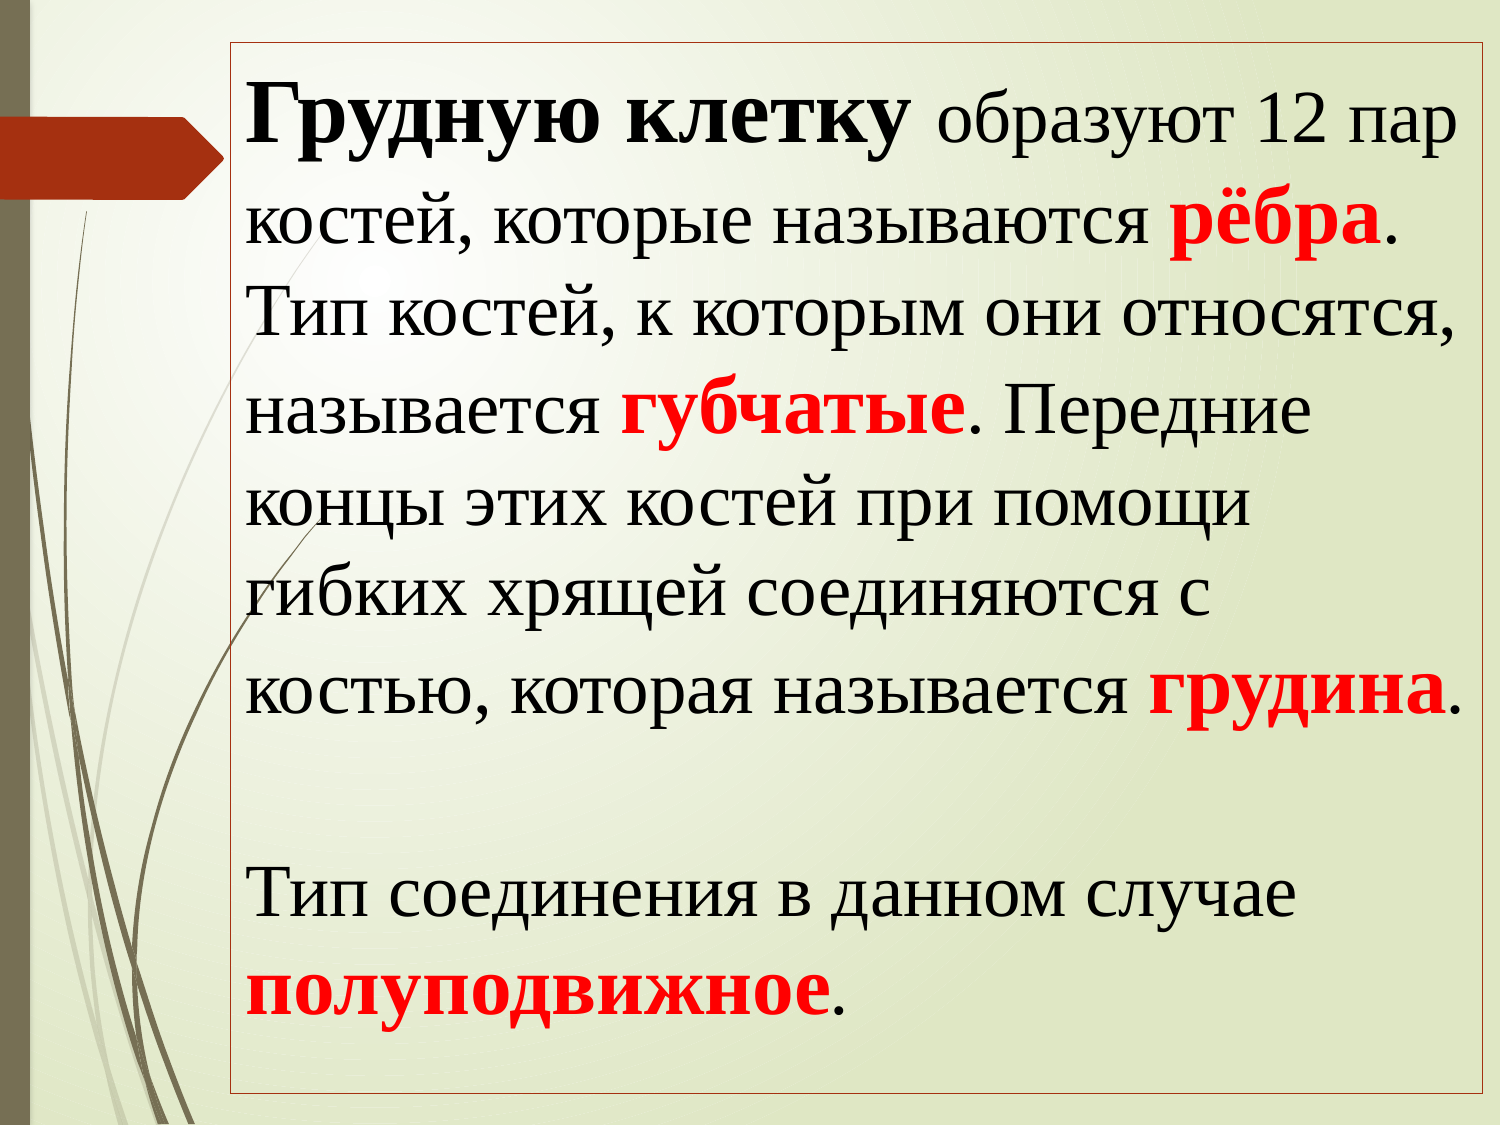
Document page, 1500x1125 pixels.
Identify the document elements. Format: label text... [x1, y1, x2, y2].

list Грудную клетку образуют 12 пар костей, которые называются рёбра. Тип костей, к которым они относятся, называется губчатые. Передние концы этих костей при помощи гибких хрящей соединяются с костью, которая называется грудина. Тип соединения в данном случае полуподвижное. [230, 42, 1483, 1094]
